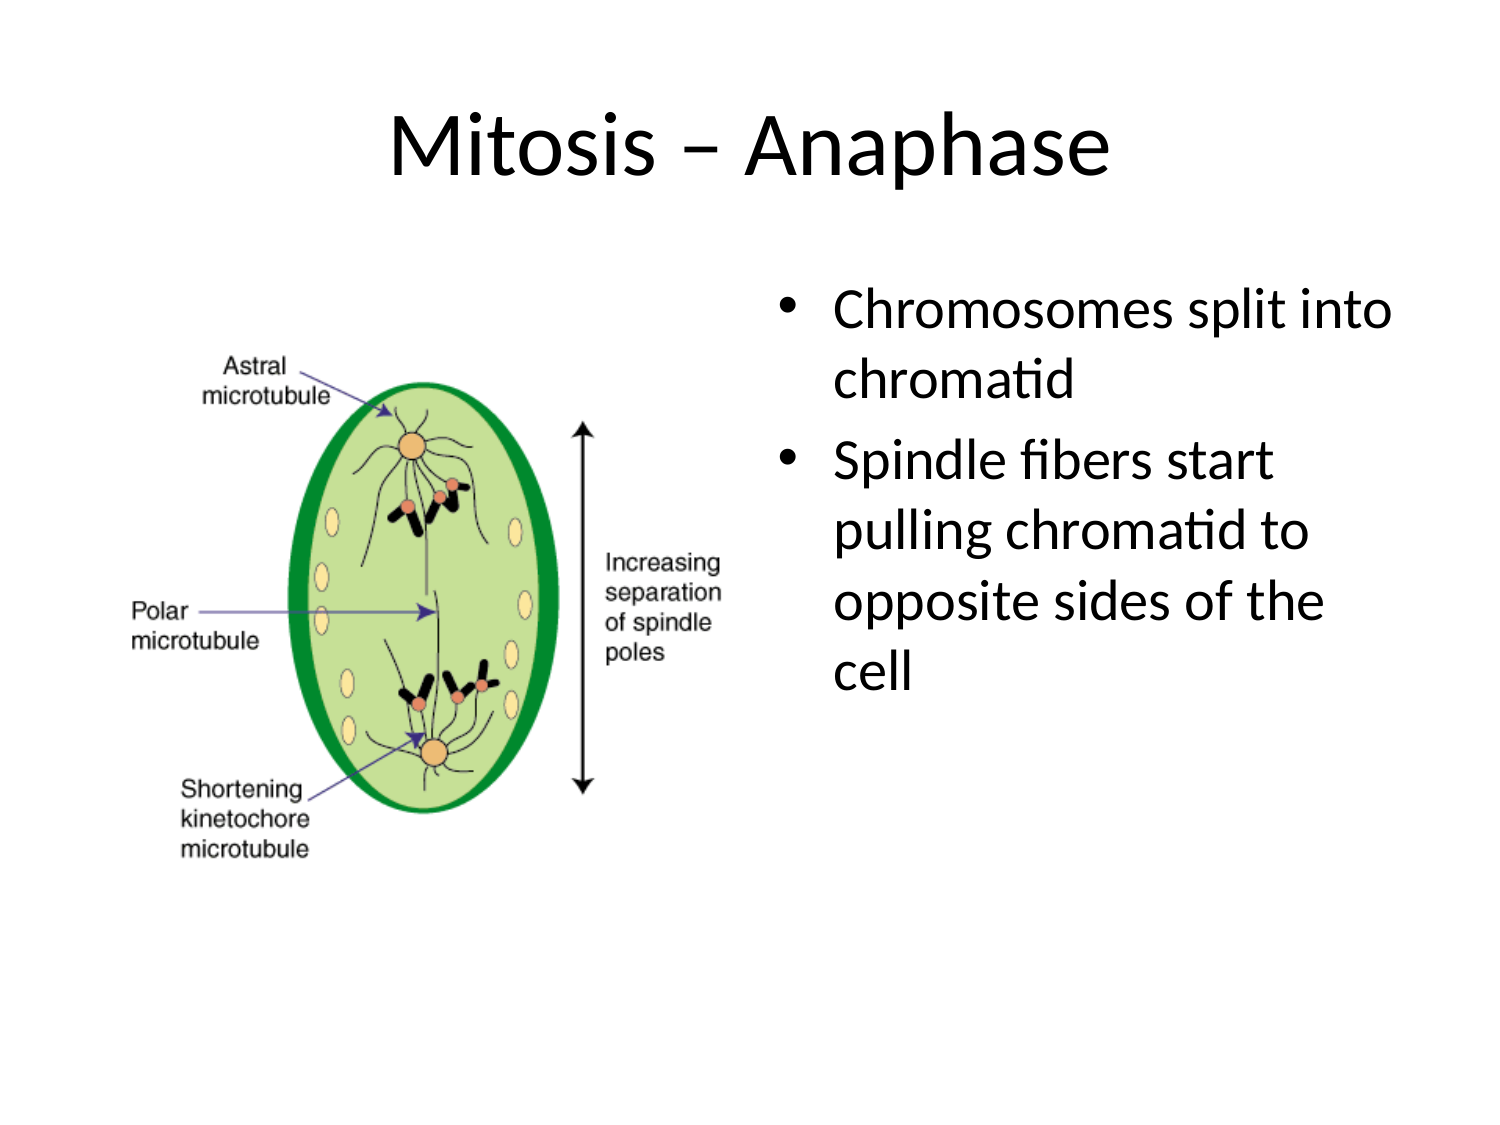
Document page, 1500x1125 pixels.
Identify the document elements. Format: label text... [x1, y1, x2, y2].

title Mitosis – Anaphase [75, 45, 1425, 233]
list Chromosomes split into chromatid Spindle fibers start pulling chromatid to opposite sides of the cell [762, 262, 1425, 1005]
picture [131, 351, 729, 863]
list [74, 262, 738, 1005]
